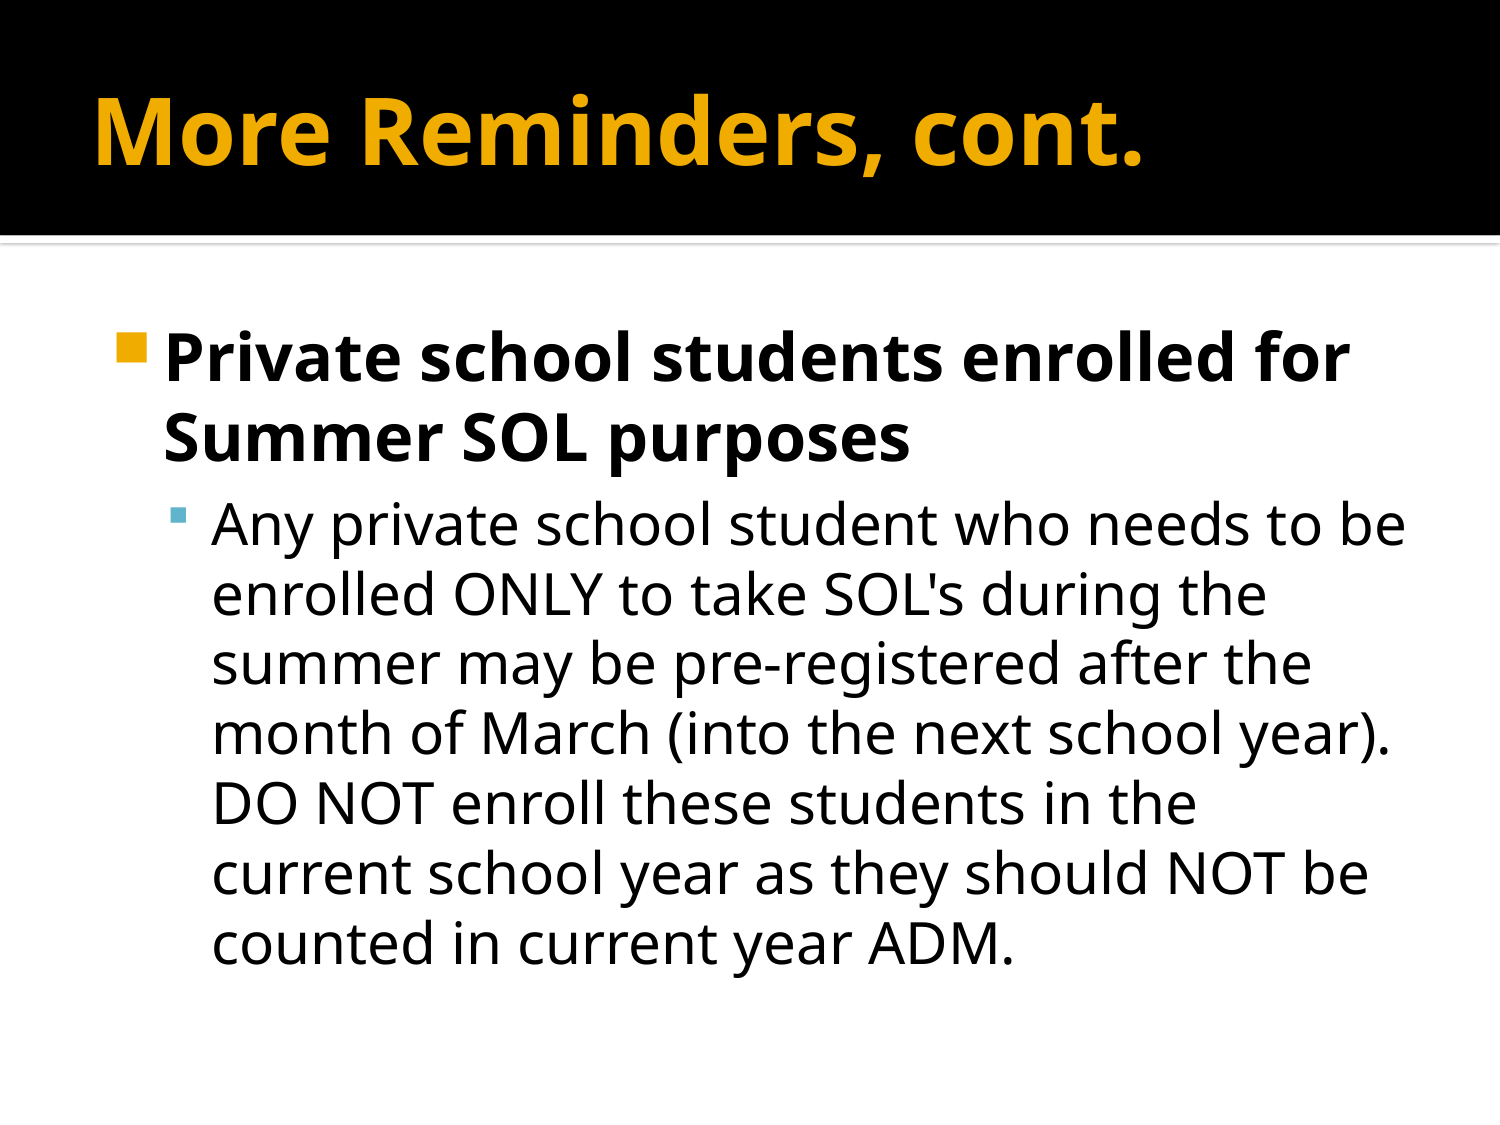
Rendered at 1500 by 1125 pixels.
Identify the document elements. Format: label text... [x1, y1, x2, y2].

list Private school students enrolled for Summer SOL purposes Any private school student who needs to be enrolled ONLY to take SOL's during the summer may be pre-registered after the month of March (into the next school year). DO NOT enroll these students in the current school year as they should NOT be counted in current year ADM. [82, 299, 1425, 1063]
title More Reminders, cont. [75, 25, 1425, 231]
